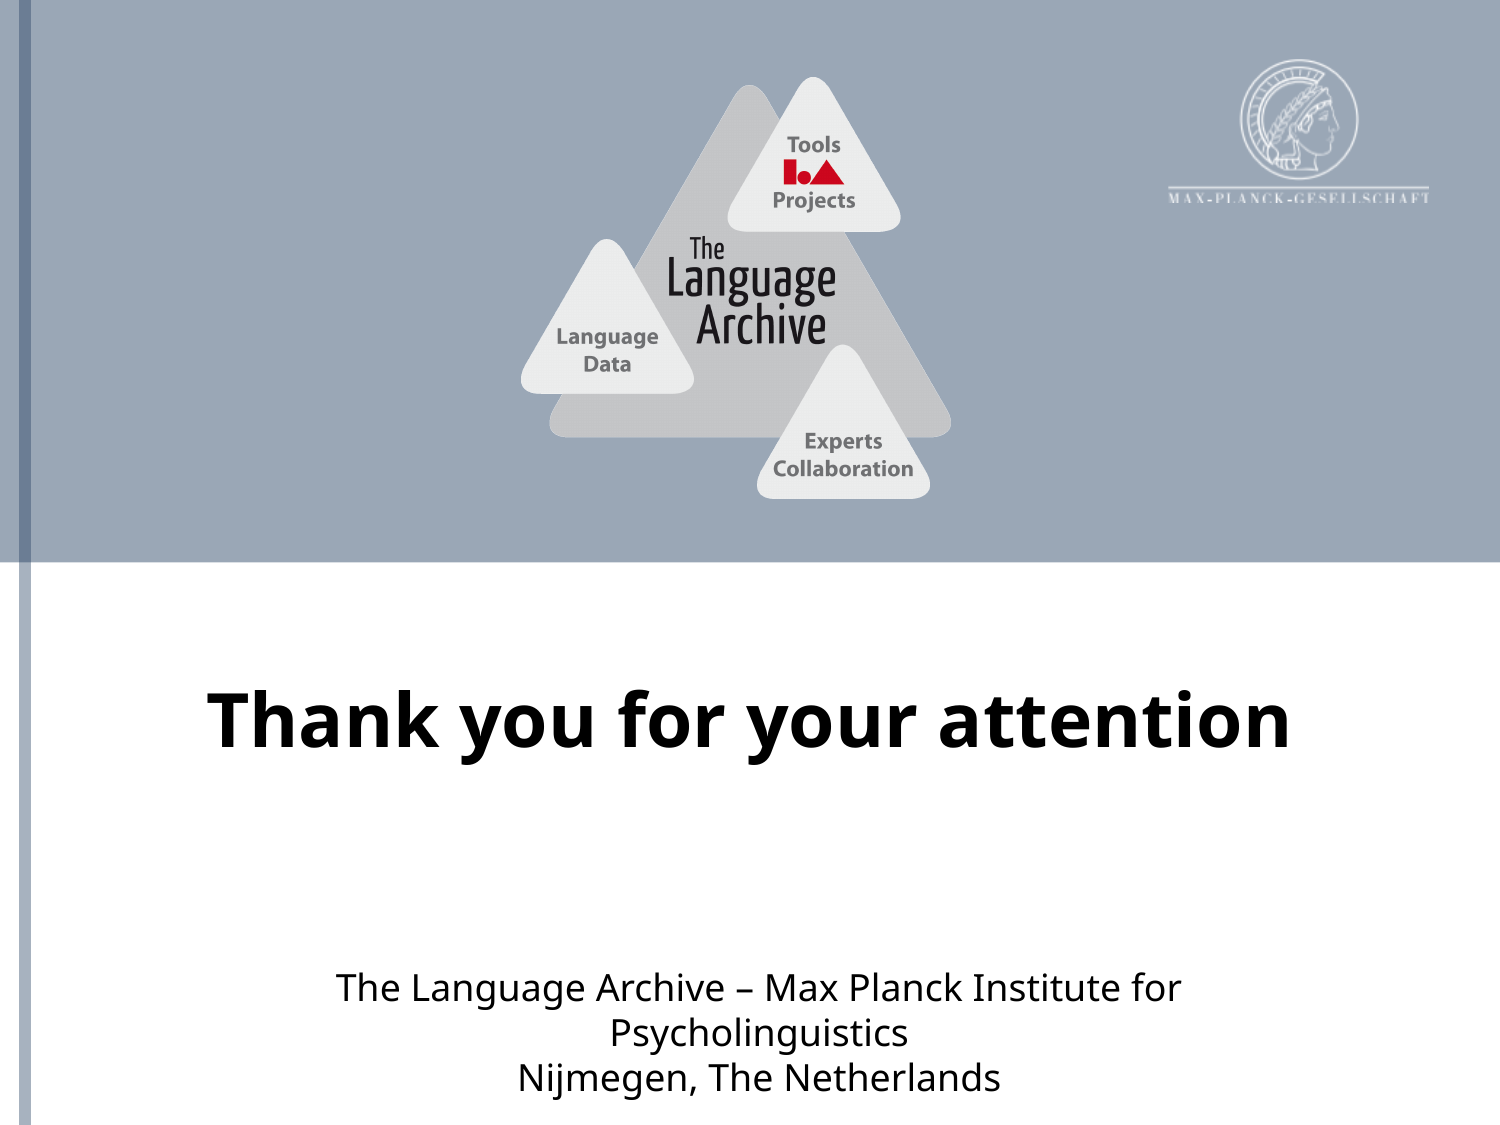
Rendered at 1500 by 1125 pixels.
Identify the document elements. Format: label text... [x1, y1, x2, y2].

picture [521, 77, 951, 499]
title Thank you for your attention [112, 664, 1388, 772]
